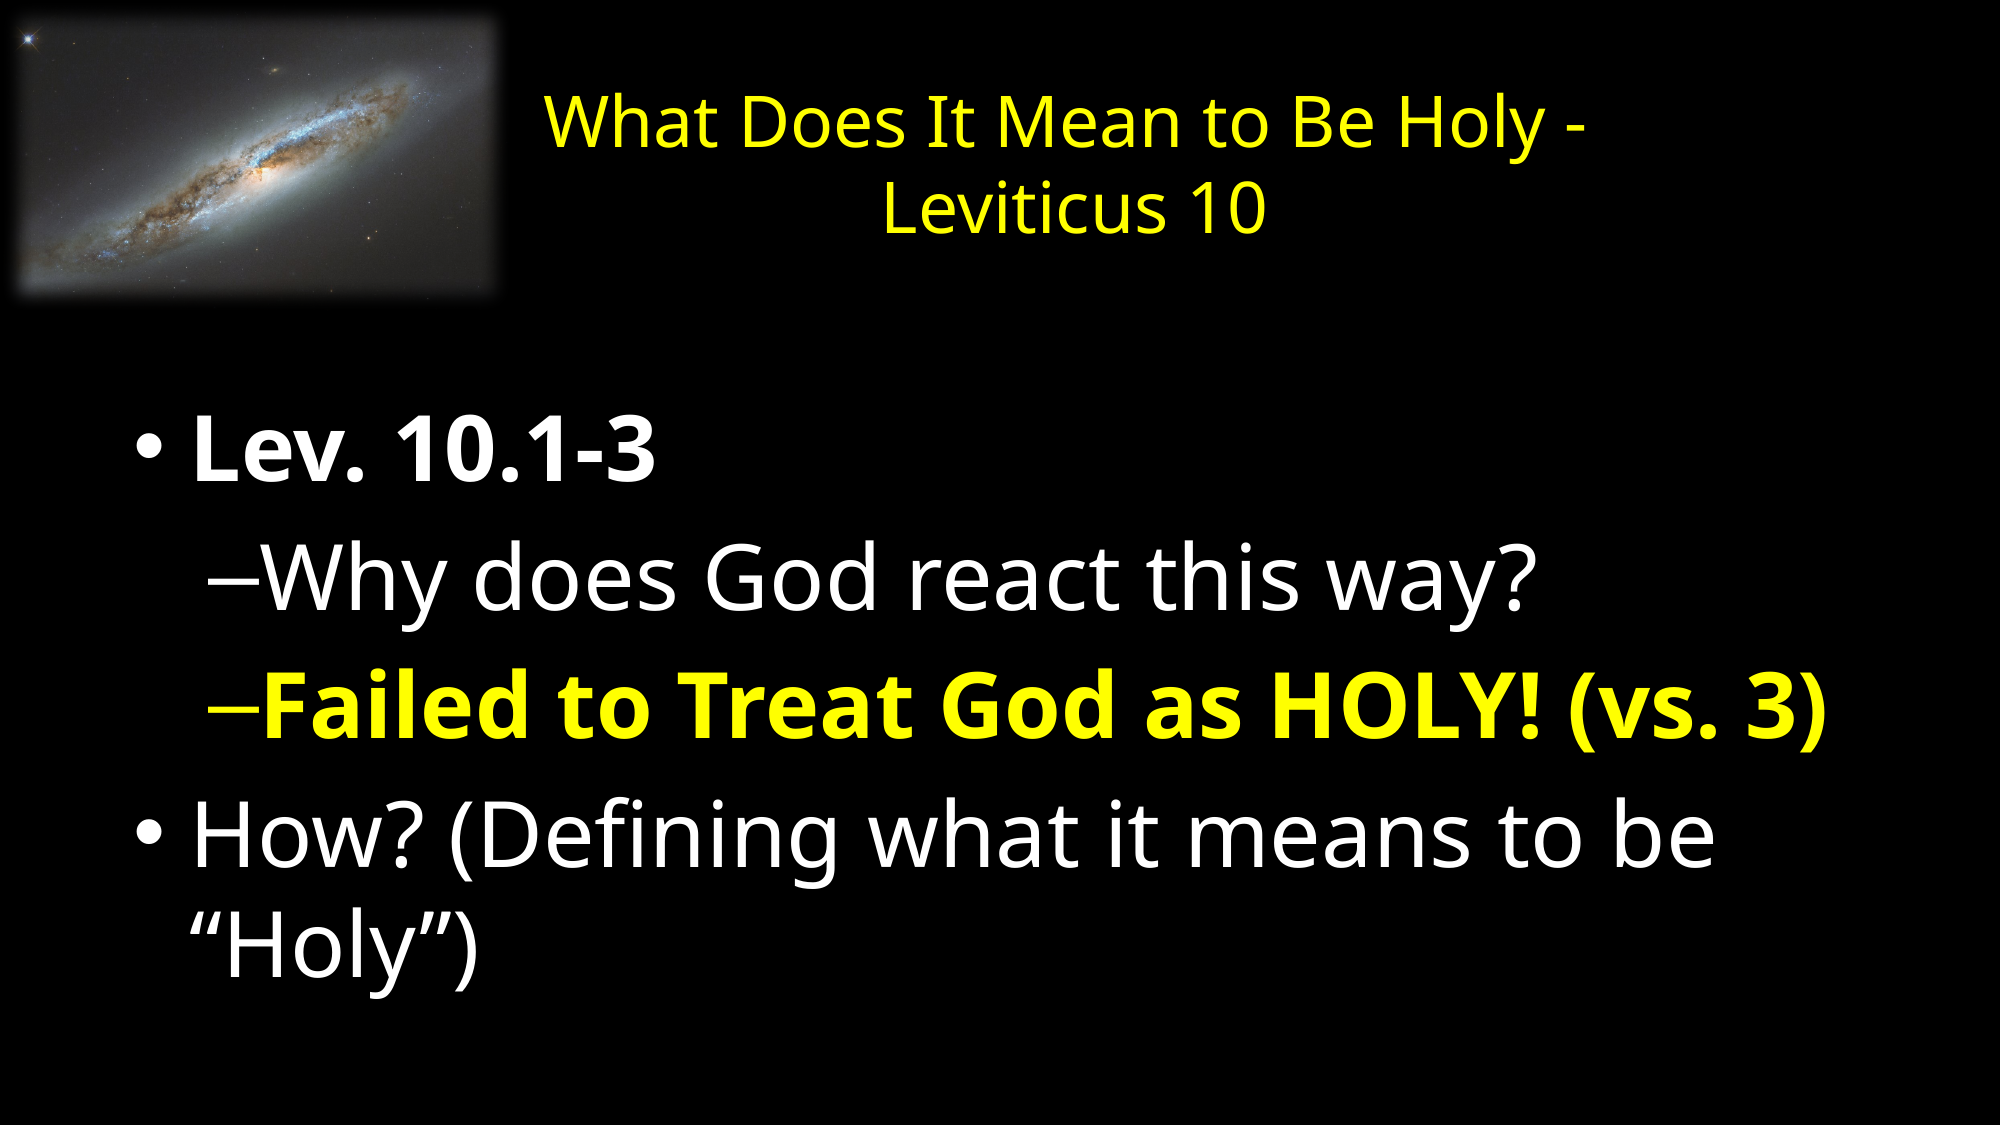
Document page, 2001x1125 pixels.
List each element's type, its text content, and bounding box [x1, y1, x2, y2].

picture [0, 0, 513, 354]
title What Does It Mean to Be Holy - Leviticus 10 [517, 68, 1750, 256]
list Lev. 10.1-3 Why does God react this way? Failed to Treat God as HOLY! (vs. 3) How? (Defining what it means to be “Holy”) [118, 382, 1931, 1125]
